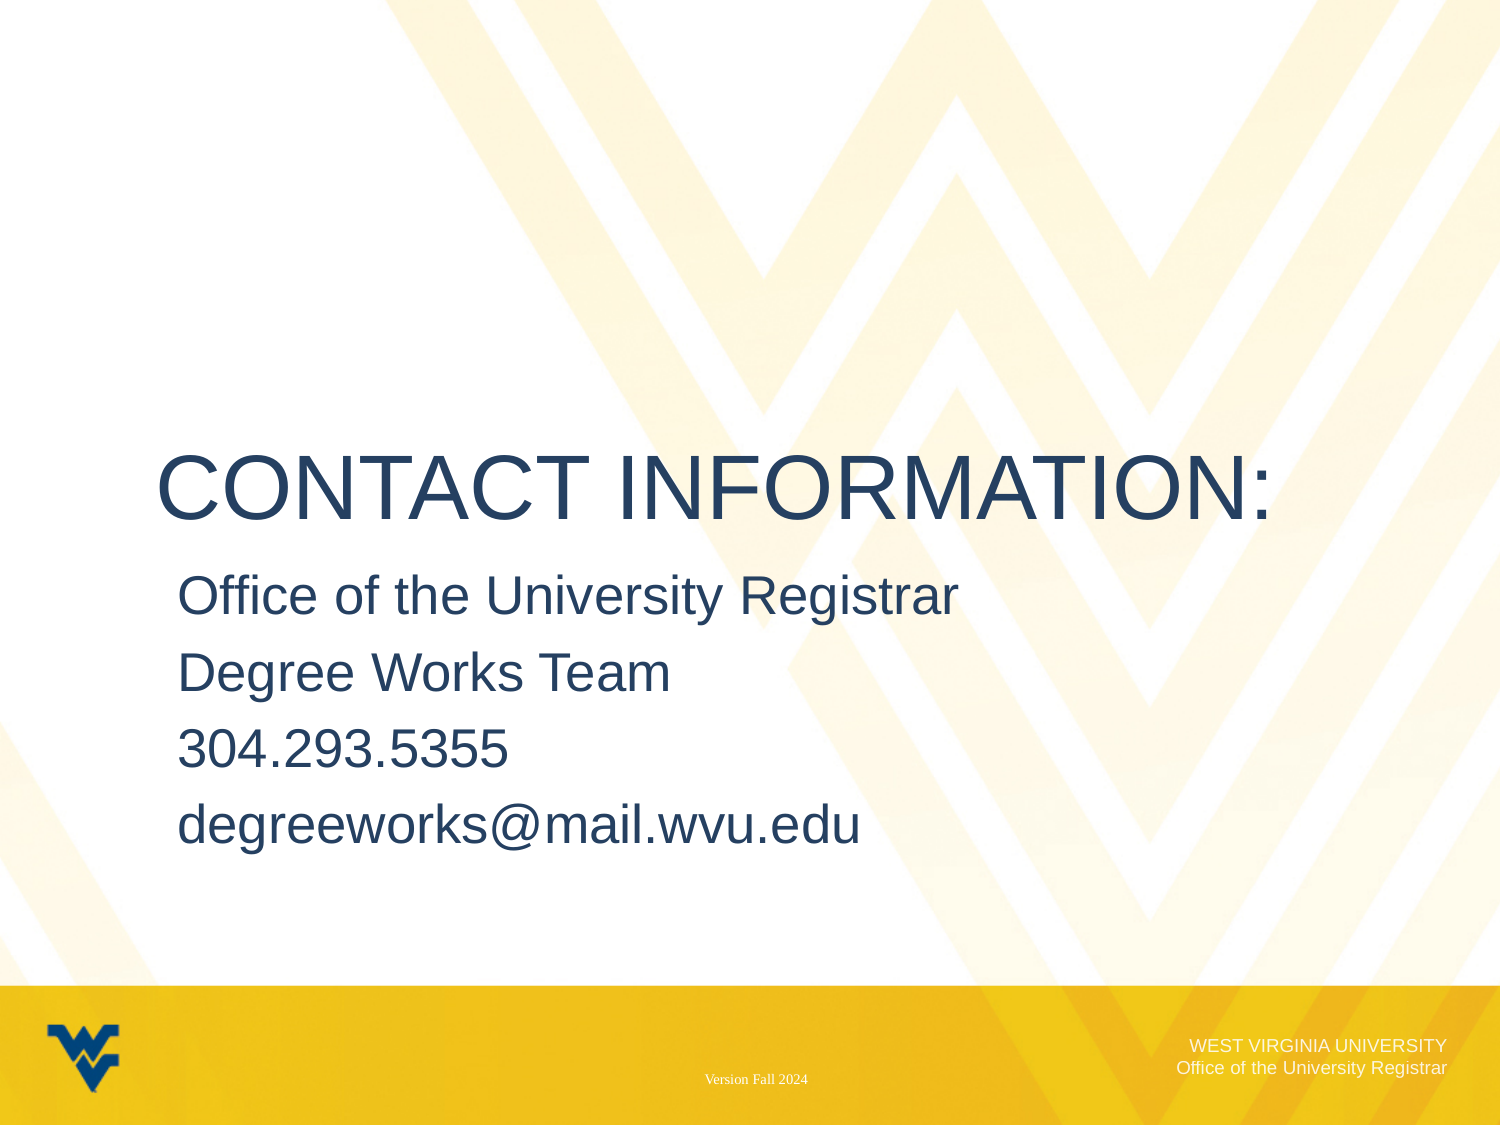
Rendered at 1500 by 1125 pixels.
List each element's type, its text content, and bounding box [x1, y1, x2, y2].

picture [0, 0, 1500, 1125]
text_box Version Fall 2024 [687, 1062, 825, 1095]
title Contact Information: [140, 283, 1360, 684]
list Office of the University Registrar Degree Works Team 304.293.5355 degreeworks@mail.wvu.edu [162, 552, 1438, 863]
